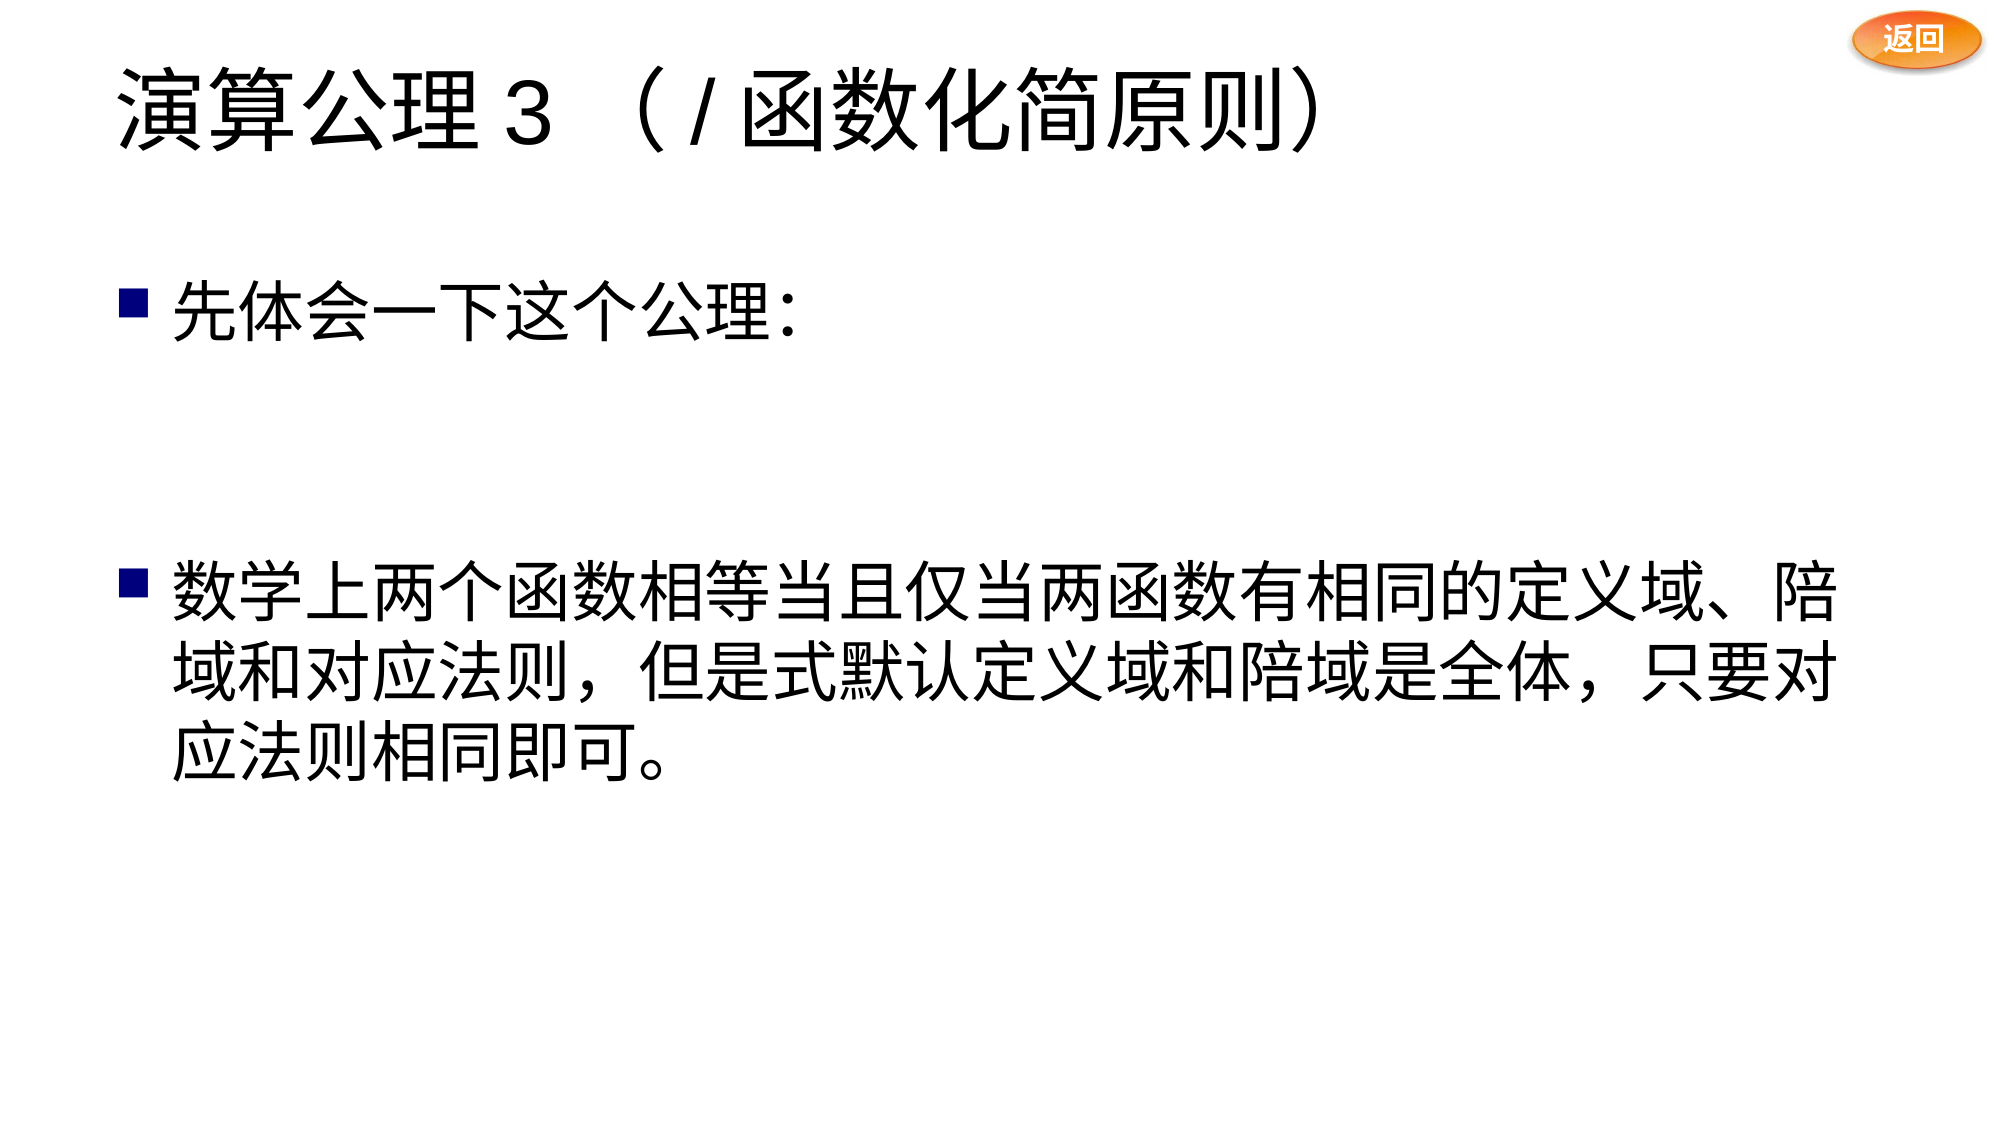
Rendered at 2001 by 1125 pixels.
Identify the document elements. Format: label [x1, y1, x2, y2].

picture [1846, 7, 1989, 76]
